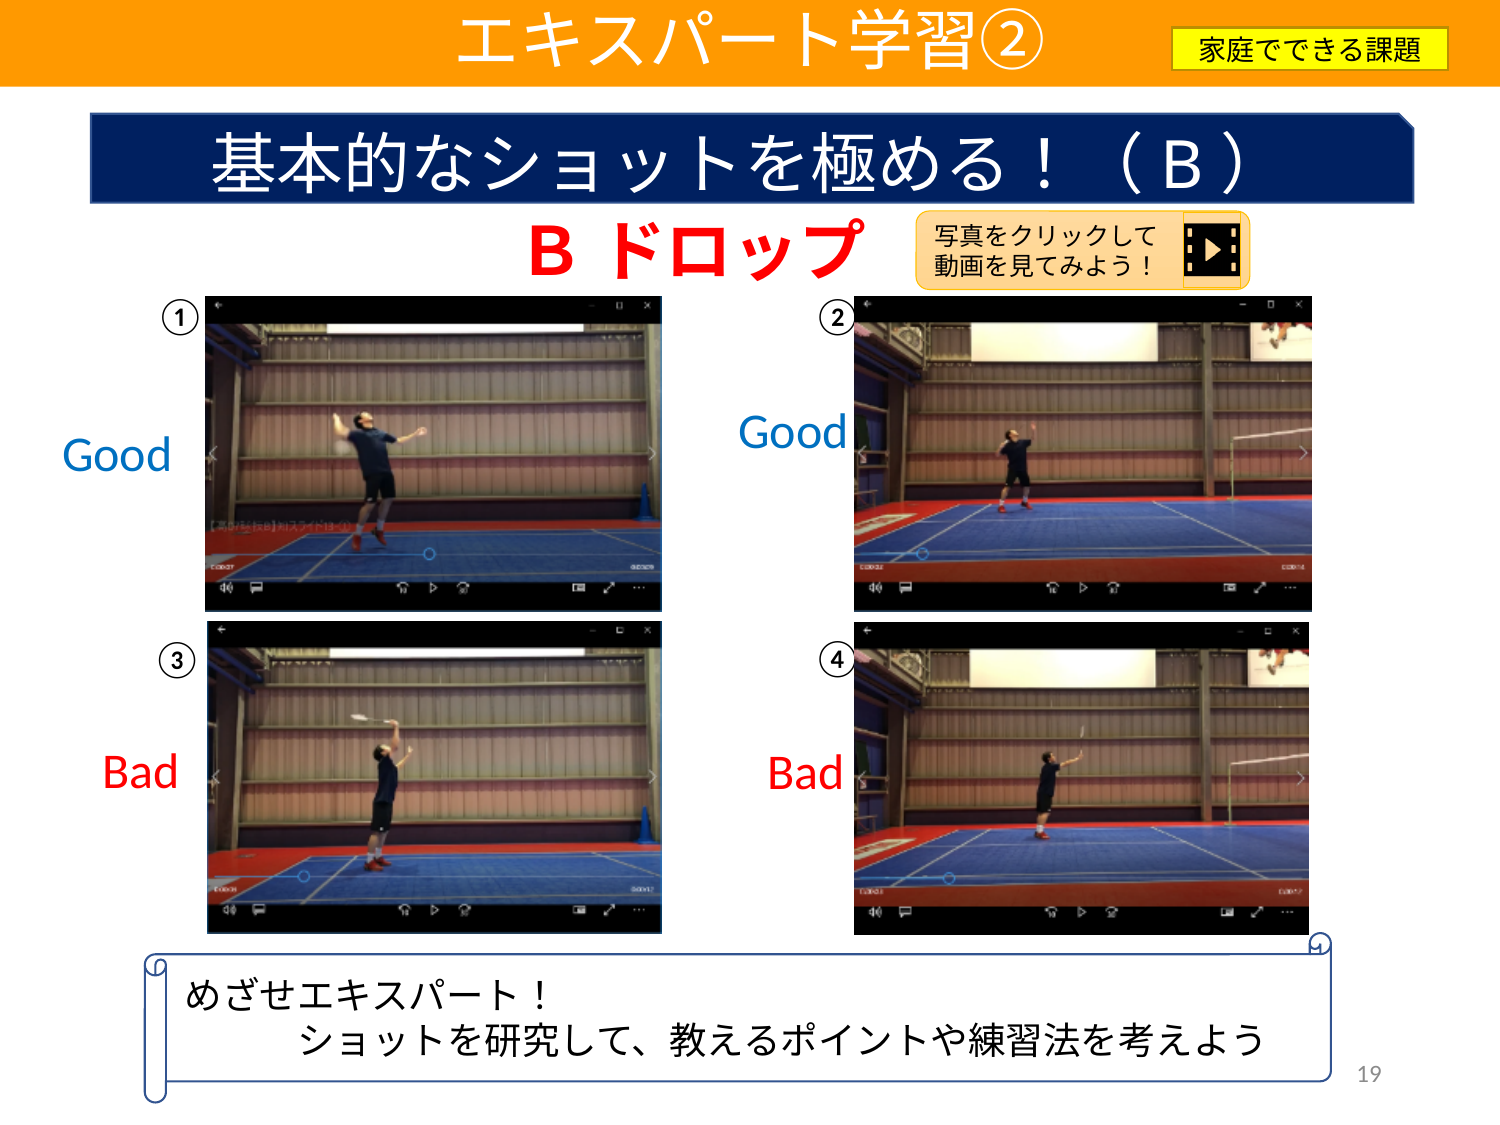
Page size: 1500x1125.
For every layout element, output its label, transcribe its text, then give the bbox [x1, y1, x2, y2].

picture [854, 296, 1312, 612]
text_box ② [798, 284, 841, 345]
picture [205, 296, 662, 612]
picture [854, 622, 1309, 935]
text_box ① [140, 285, 184, 345]
text_box ④ [798, 626, 841, 687]
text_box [916, 210, 1250, 290]
list Ｂ ドロップ [502, 204, 1137, 298]
text_box 家庭でできる課題 [1171, 26, 1449, 71]
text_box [144, 933, 1331, 1103]
text_box Good [723, 391, 854, 466]
slide_number 19 [1331, 1042, 1397, 1103]
text_box Bad [87, 731, 203, 807]
text_box 基本的なショットを極める！（B） [89, 112, 1415, 204]
text_box ③ [137, 628, 181, 688]
picture [207, 621, 662, 934]
text_box Good [47, 414, 205, 490]
text_box Bad [752, 732, 854, 808]
text_box エキスパート学習② [0, 0, 1500, 87]
